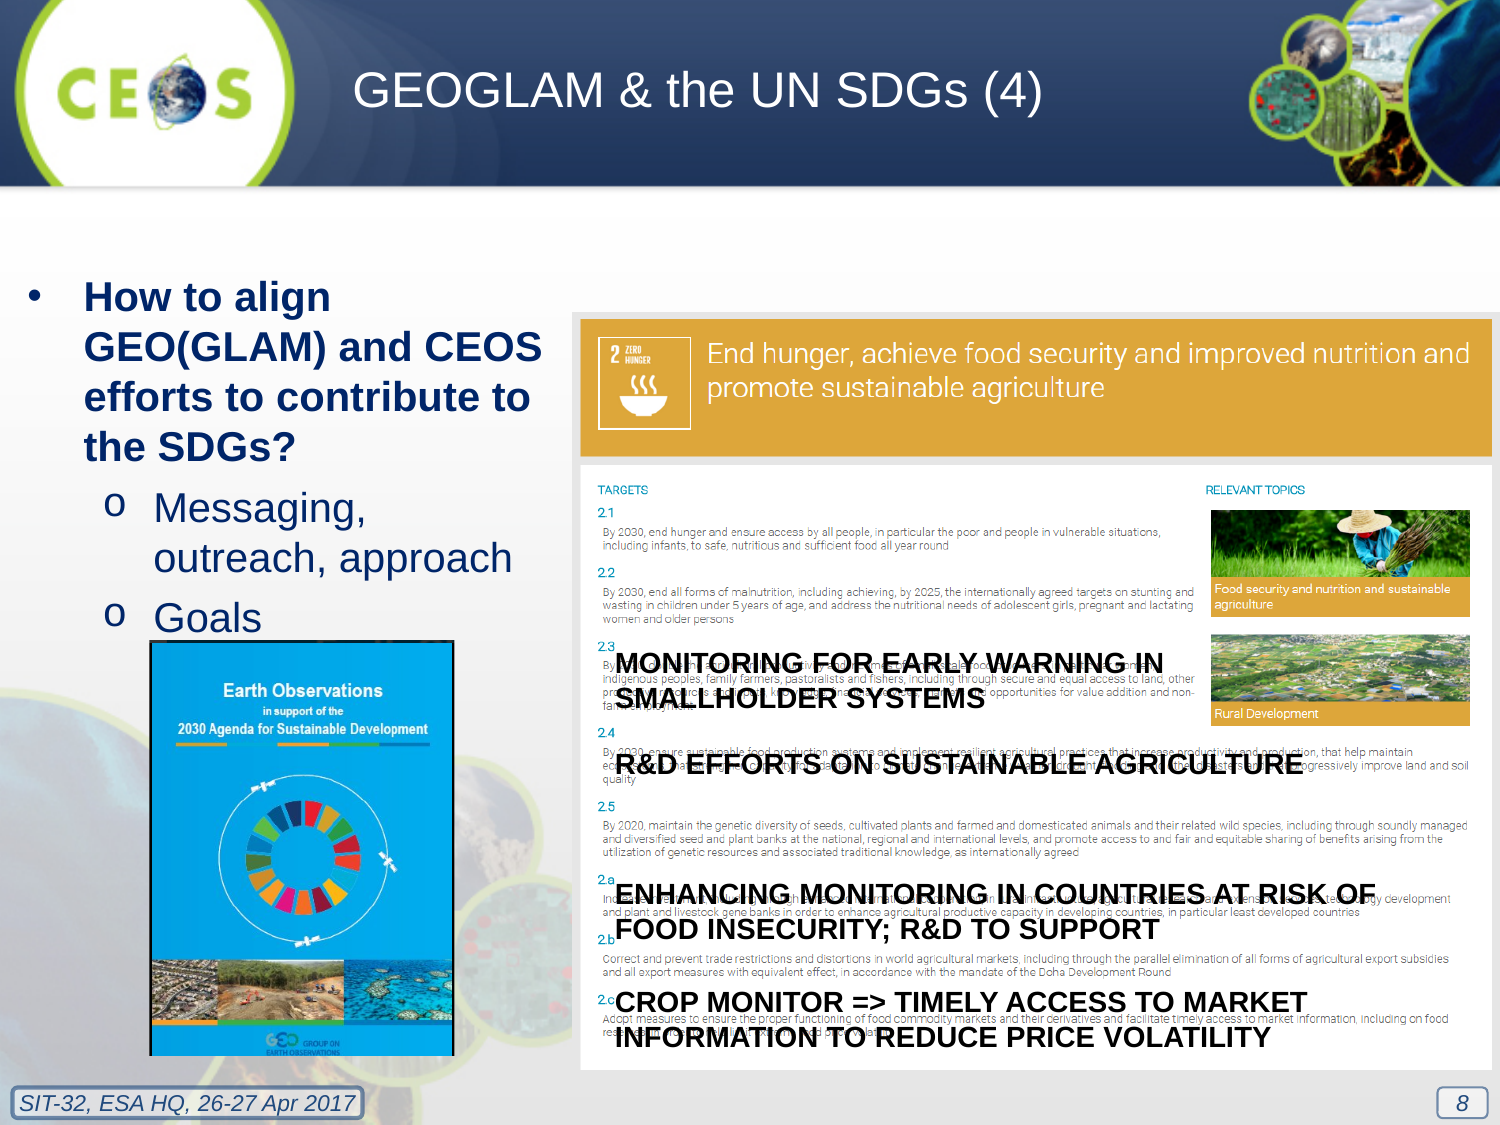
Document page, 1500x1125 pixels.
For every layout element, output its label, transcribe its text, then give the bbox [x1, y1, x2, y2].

list GEOGLAM & the UN SDGs (4) [337, 50, 1150, 138]
slide_number 8 [1436, 1086, 1489, 1120]
picture [0, 0, 1500, 1125]
list How to align GEO(GLAM) and CEOS efforts to contribute to the SDGs? Messaging, outreach, approach Goals [12, 262, 560, 1038]
